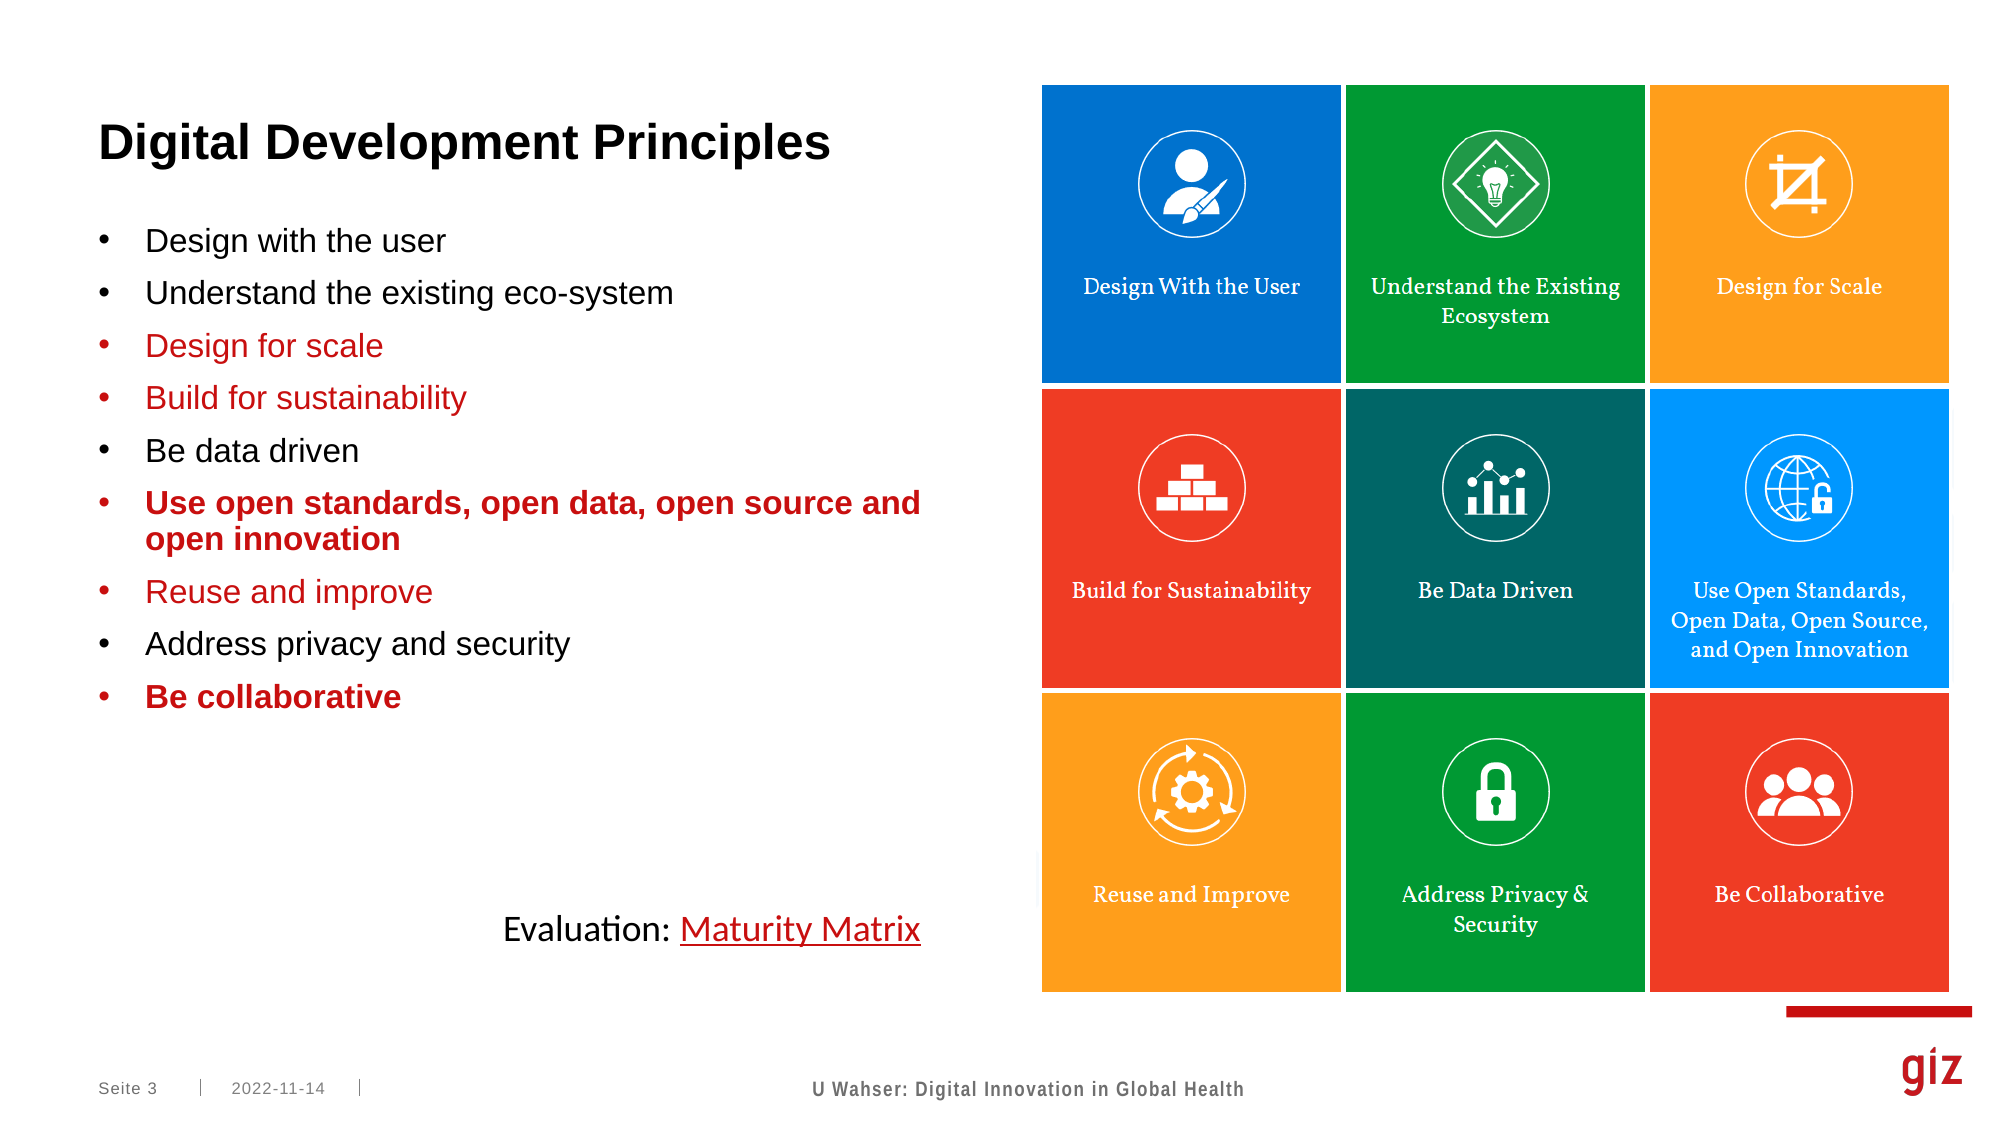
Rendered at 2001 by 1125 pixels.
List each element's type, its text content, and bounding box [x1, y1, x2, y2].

picture [1901, 1045, 1969, 1098]
footer U Wahser: Digital Innovation in Global Health [390, 1077, 1668, 1098]
text_box Evaluation: Maturity Matrix [488, 896, 989, 956]
title Digital Development Principles [98, 52, 1973, 171]
picture [1035, 76, 1954, 997]
list Design with the user Understand the existing eco-system Design for scale Build for sustainability Be data driven Use open standards, open data, open source and open innovation Reuse and improve Address privacy and security Be collaborative [98, 223, 1000, 988]
slide_number Seite 3 [98, 1077, 197, 1098]
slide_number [231, 1077, 349, 1098]
